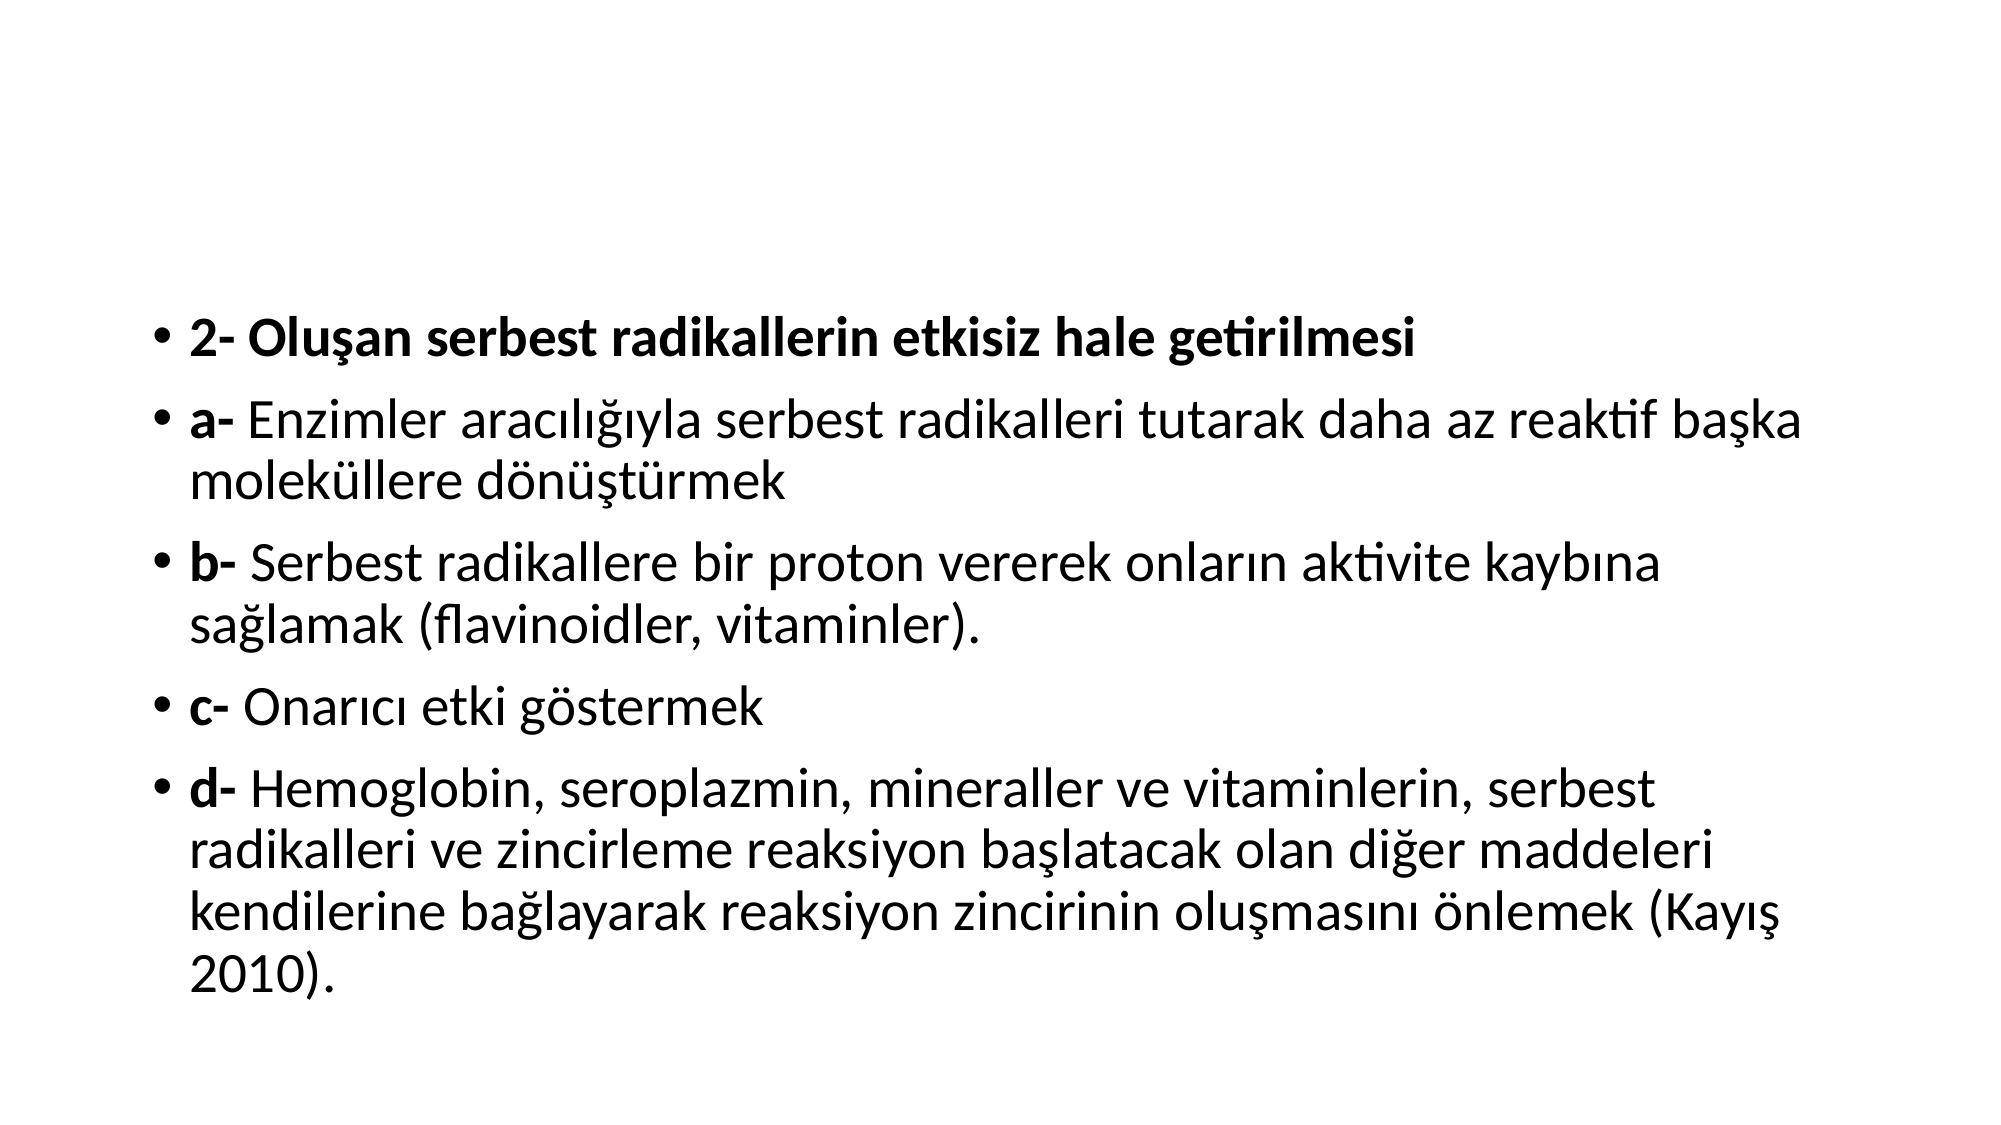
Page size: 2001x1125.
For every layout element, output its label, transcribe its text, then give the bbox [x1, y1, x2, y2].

list 2- Oluşan serbest radikallerin etkisiz hale getirilmesi a- Enzimler aracılığıyla serbest radikalleri tutarak daha az reaktif başka moleküllere dönüştürmek b- Serbest radikallere bir proton vererek onların aktivite kaybına sağlamak (flavinoidler, vitaminler). c- Onarıcı etki göstermek d- Hemoglobin, seroplazmin, mineraller ve vitaminlerin, serbest radikalleri ve zincirleme reaksiyon başlatacak olan diğer maddeleri kendilerine bağlayarak reaksiyon zincirinin oluşmasını önlemek (Kayış 2010). [137, 299, 1863, 1014]
